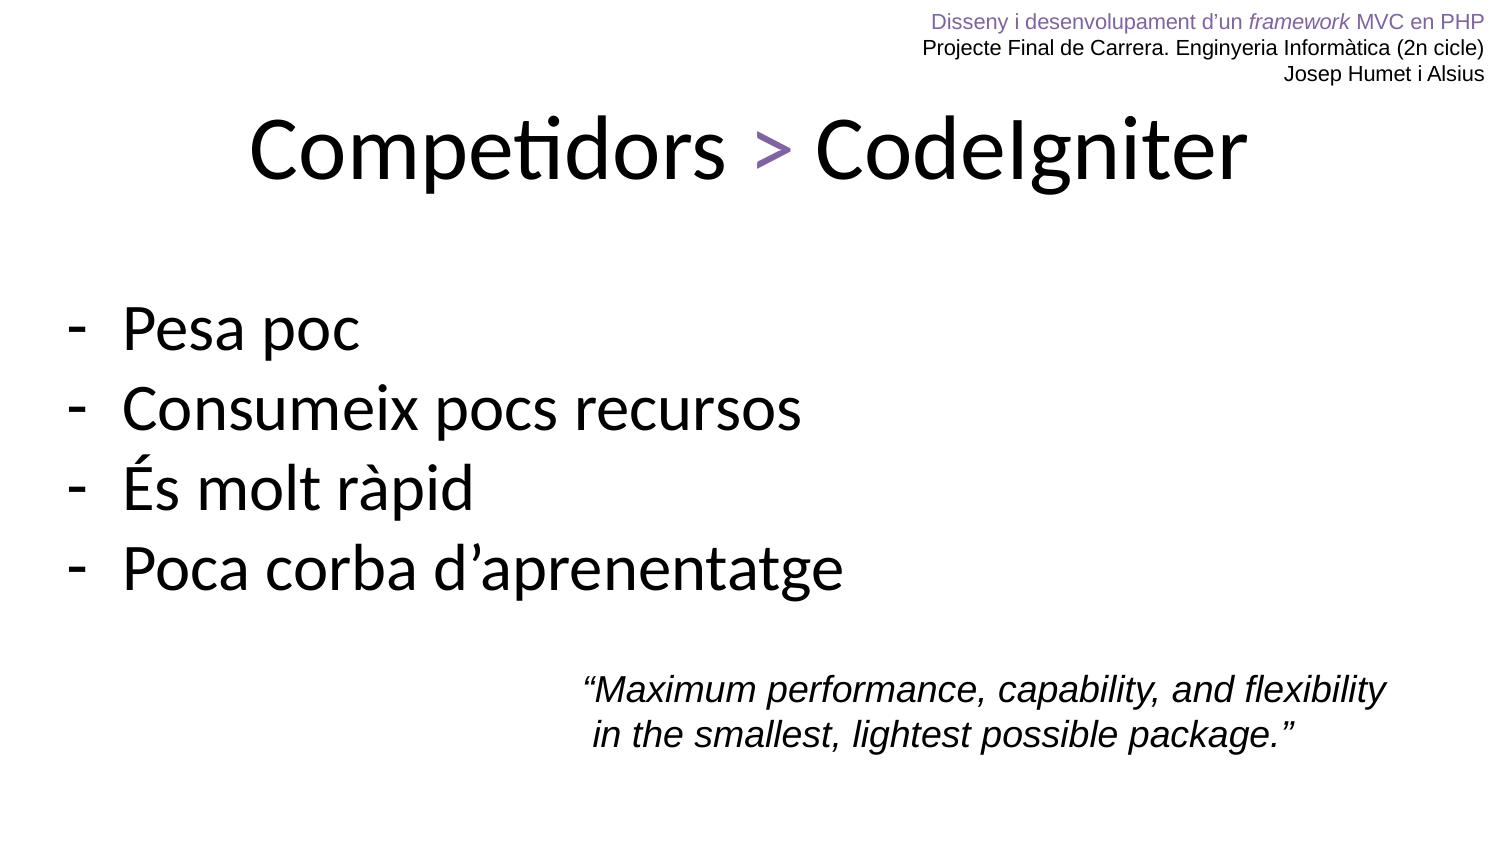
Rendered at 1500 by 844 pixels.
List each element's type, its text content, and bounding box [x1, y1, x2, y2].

text_box “Maximum performance, capability, and flexibility in the smallest, lightest possible package.” [567, 658, 1402, 763]
title Competidors > CodeIgniter [51, 72, 1449, 167]
text_box Disseny i desenvolupament d’un framework MVC en PHP Projecte Final de Carrera. Enginyeria Informàtica (2n cicle) Josep Humet i Alsius [891, 0, 1500, 94]
list Pesa poc Consumeix pocs recursos És molt ràpid Poca corba d’aprenentatge [51, 189, 1449, 750]
